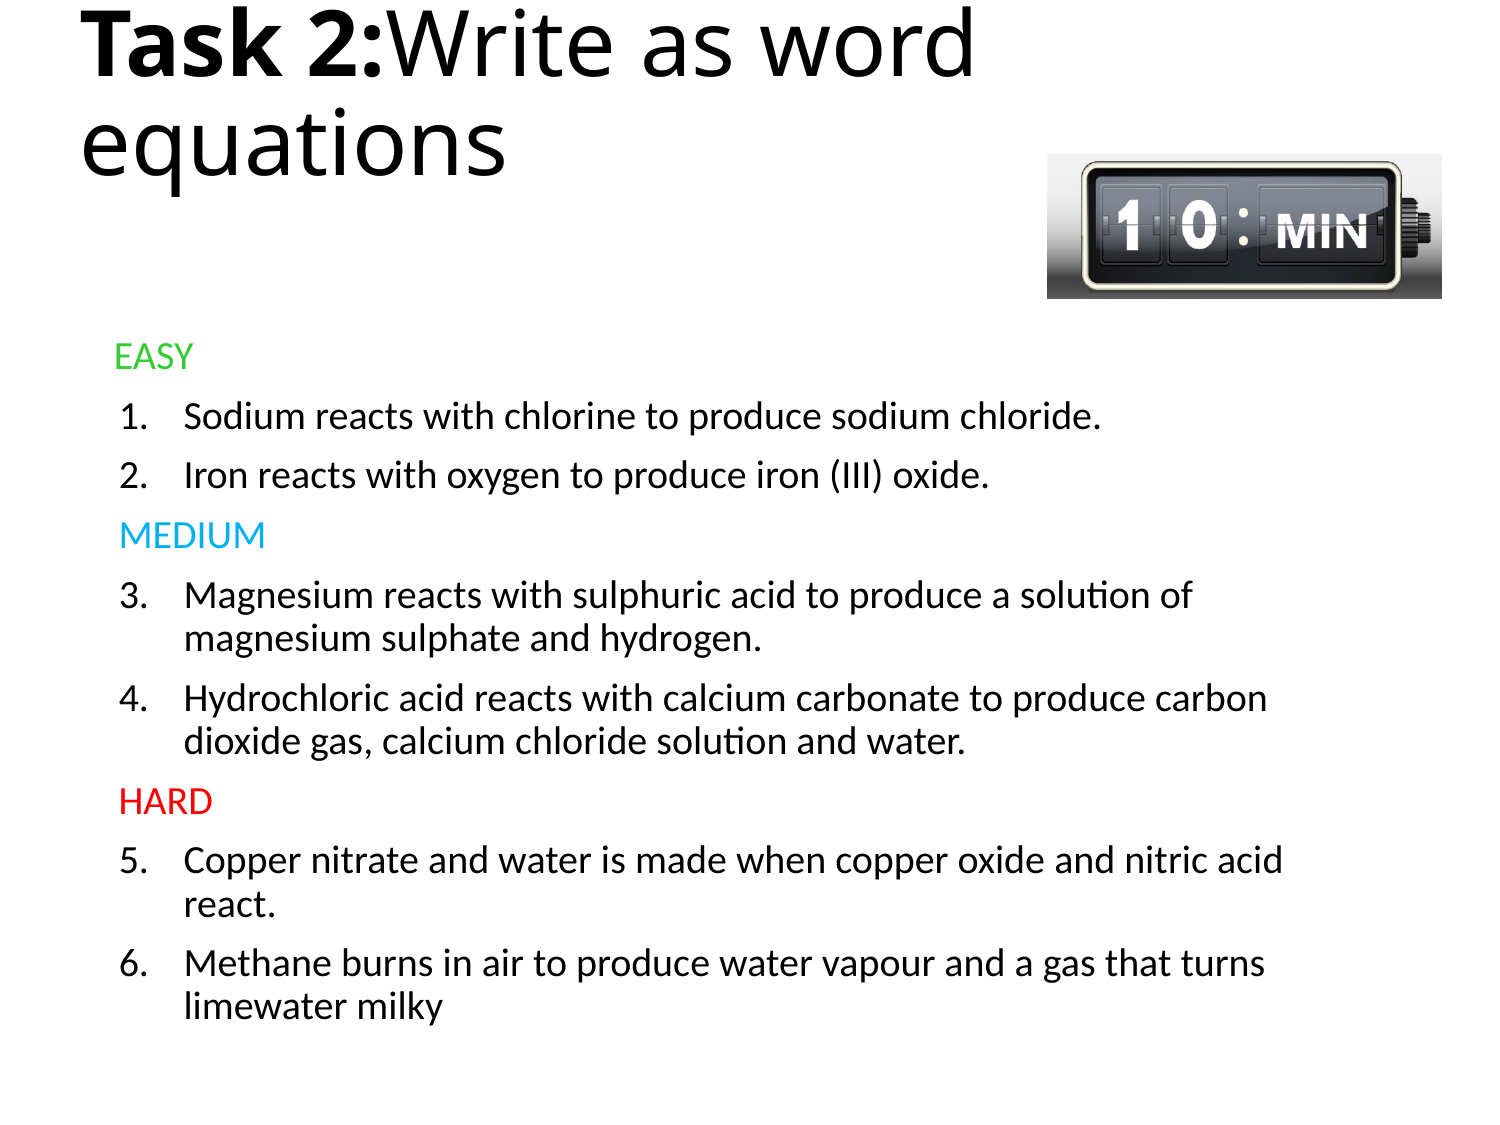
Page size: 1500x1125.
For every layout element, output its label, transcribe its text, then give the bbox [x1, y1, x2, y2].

title Task 2:Write as word equations [64, 0, 1359, 206]
picture [1047, 154, 1442, 299]
list EASY Sodium reacts with chlorine to produce sodium chloride. Iron reacts with oxygen to produce iron (III) oxide. MEDIUM Magnesium reacts with sulphuric acid to produce a solution of magnesium sulphate and hydrogen. Hydrochloric acid reacts with calcium carbonate to produce carbon dioxide gas, calcium chloride solution and water. HARD Copper nitrate and water is made when copper oxide and nitric acid react. Methane burns in air to produce water vapour and a gas that turns limewater milky [98, 327, 1393, 1042]
